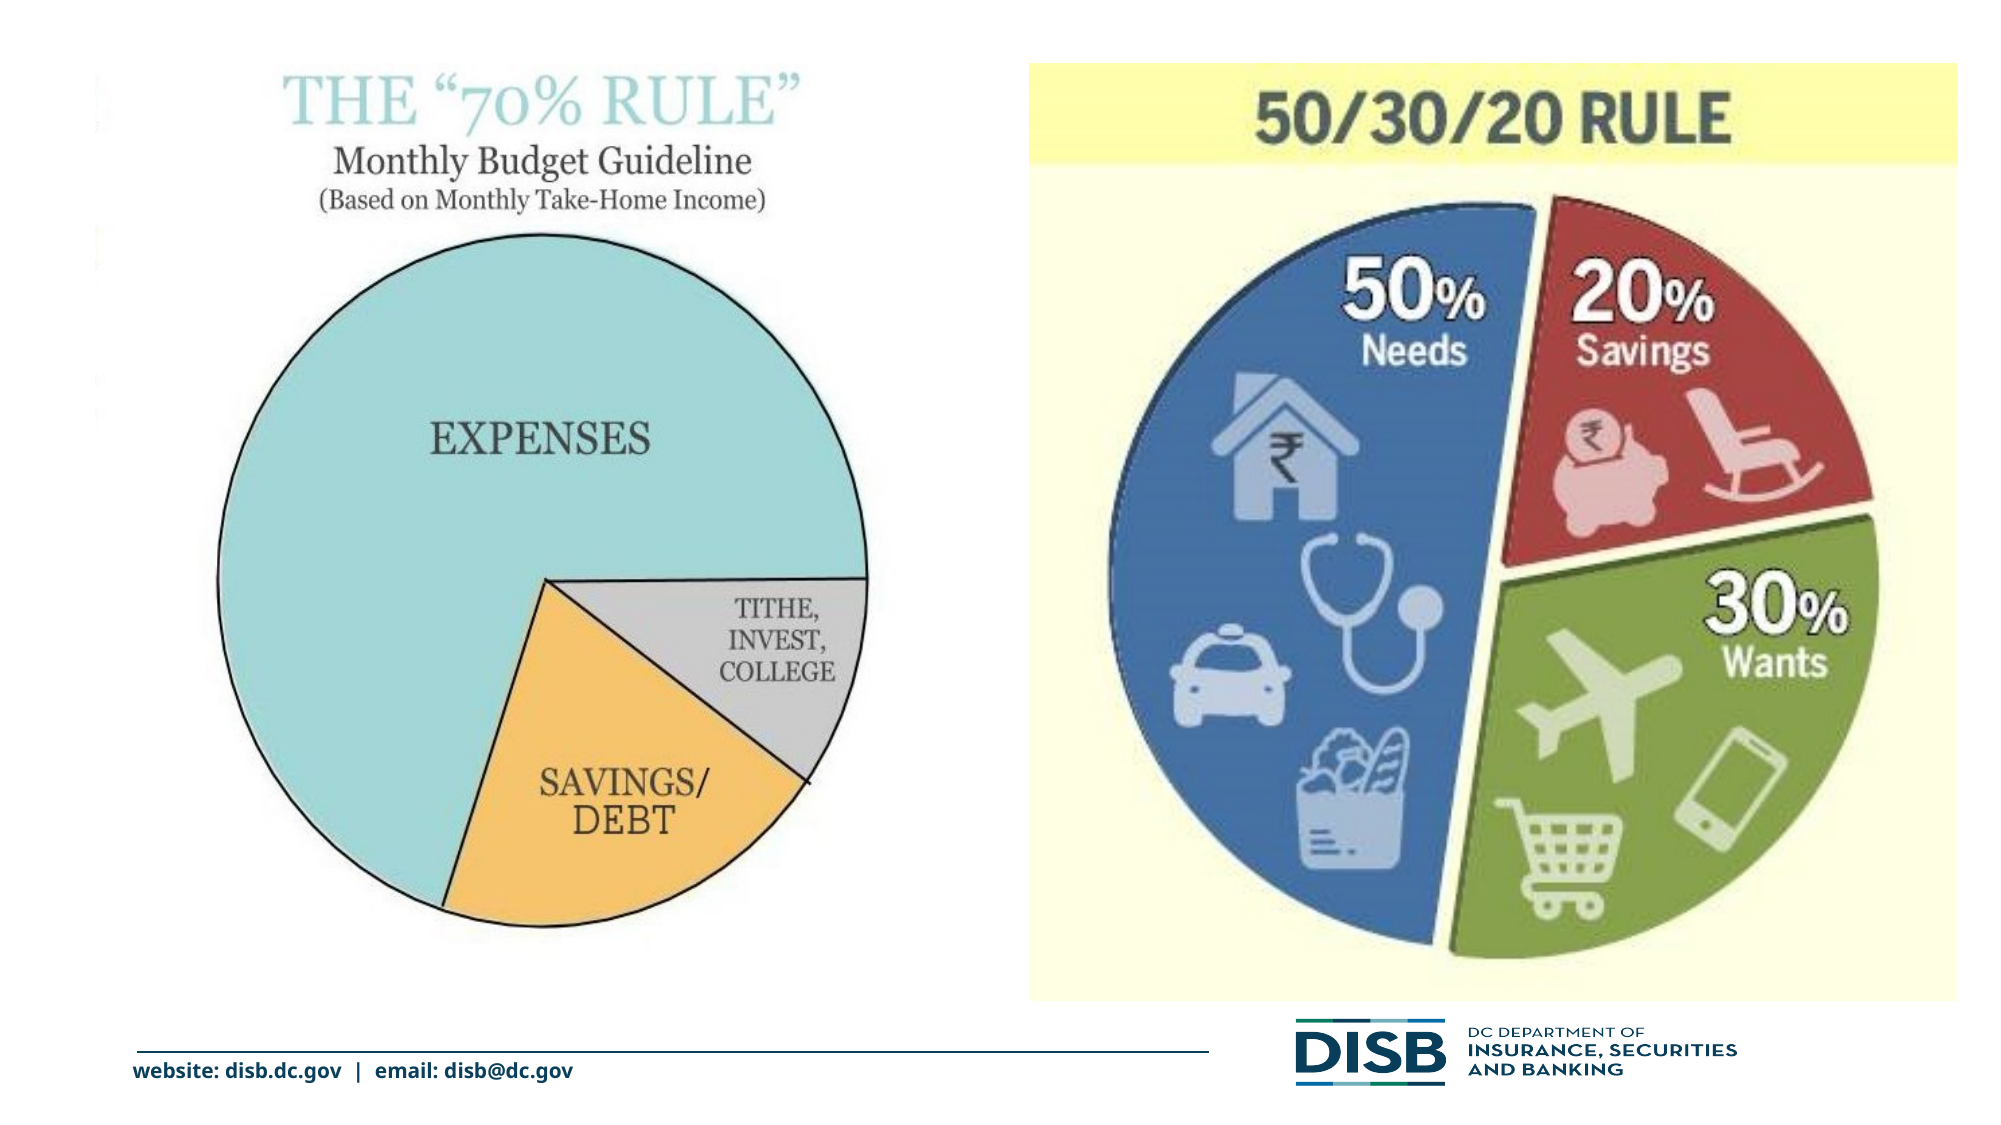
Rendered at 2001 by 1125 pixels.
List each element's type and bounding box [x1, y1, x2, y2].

list [1029, 63, 1958, 1001]
list [94, 63, 1001, 1001]
picture [1287, 1013, 1745, 1091]
